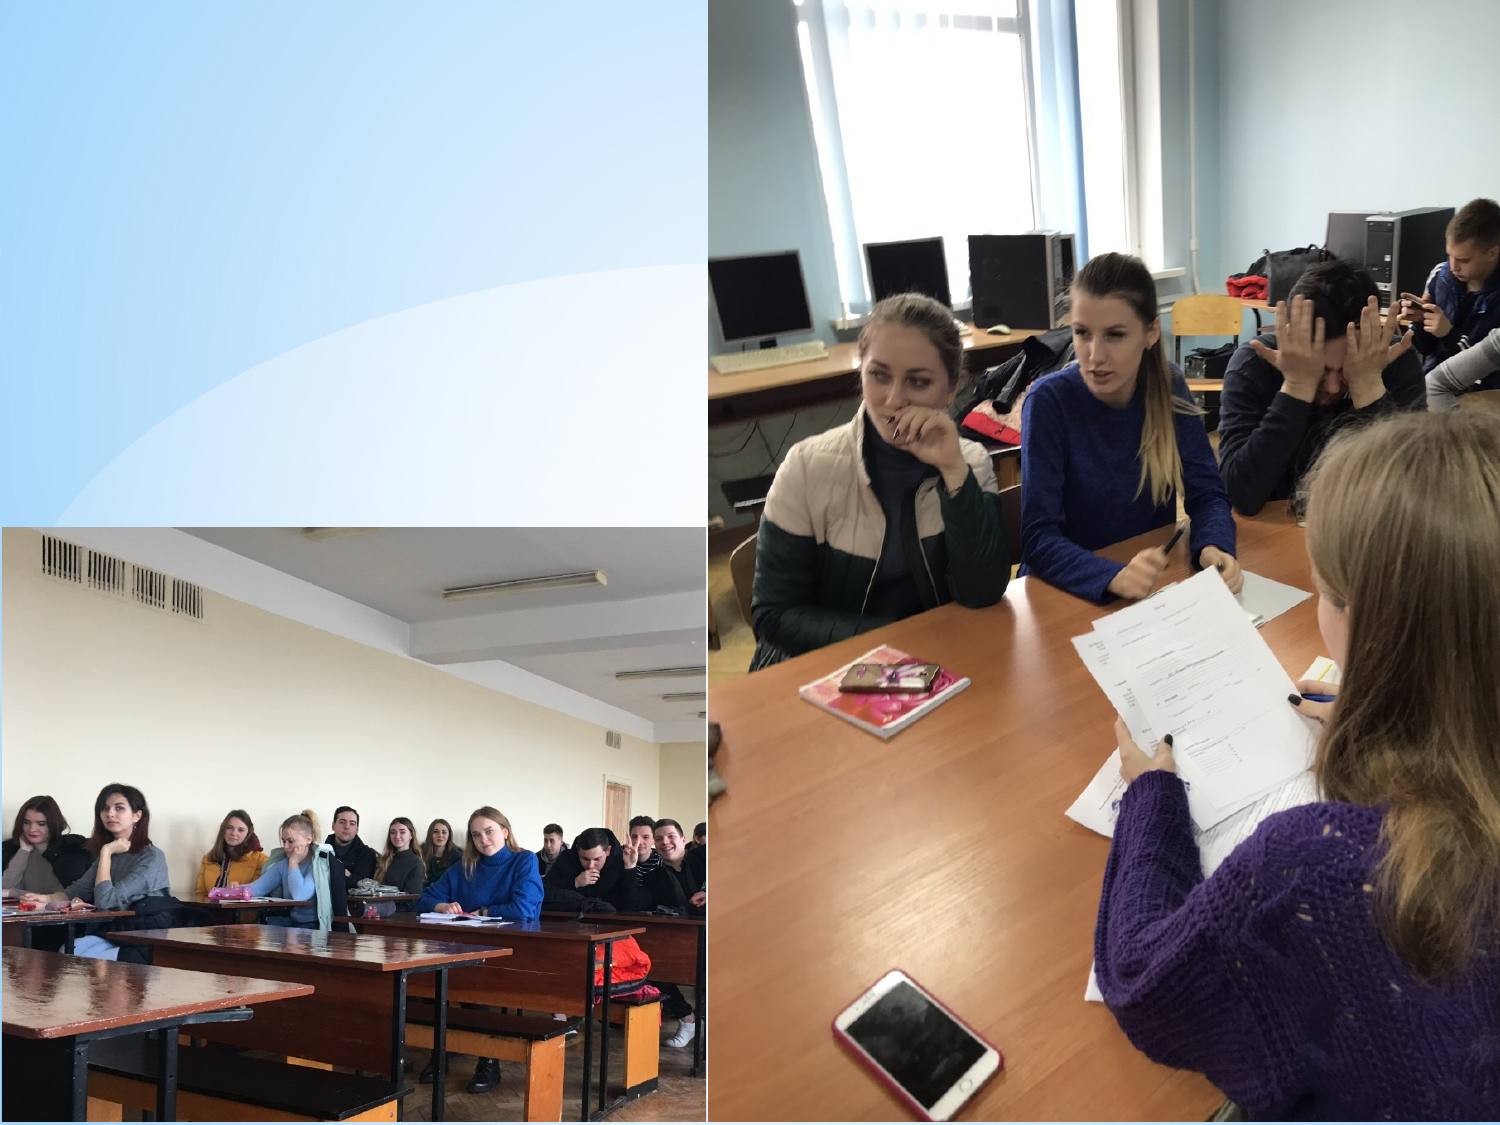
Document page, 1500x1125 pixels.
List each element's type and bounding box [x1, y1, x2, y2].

picture [708, 0, 1500, 1122]
picture [1, 526, 707, 1122]
